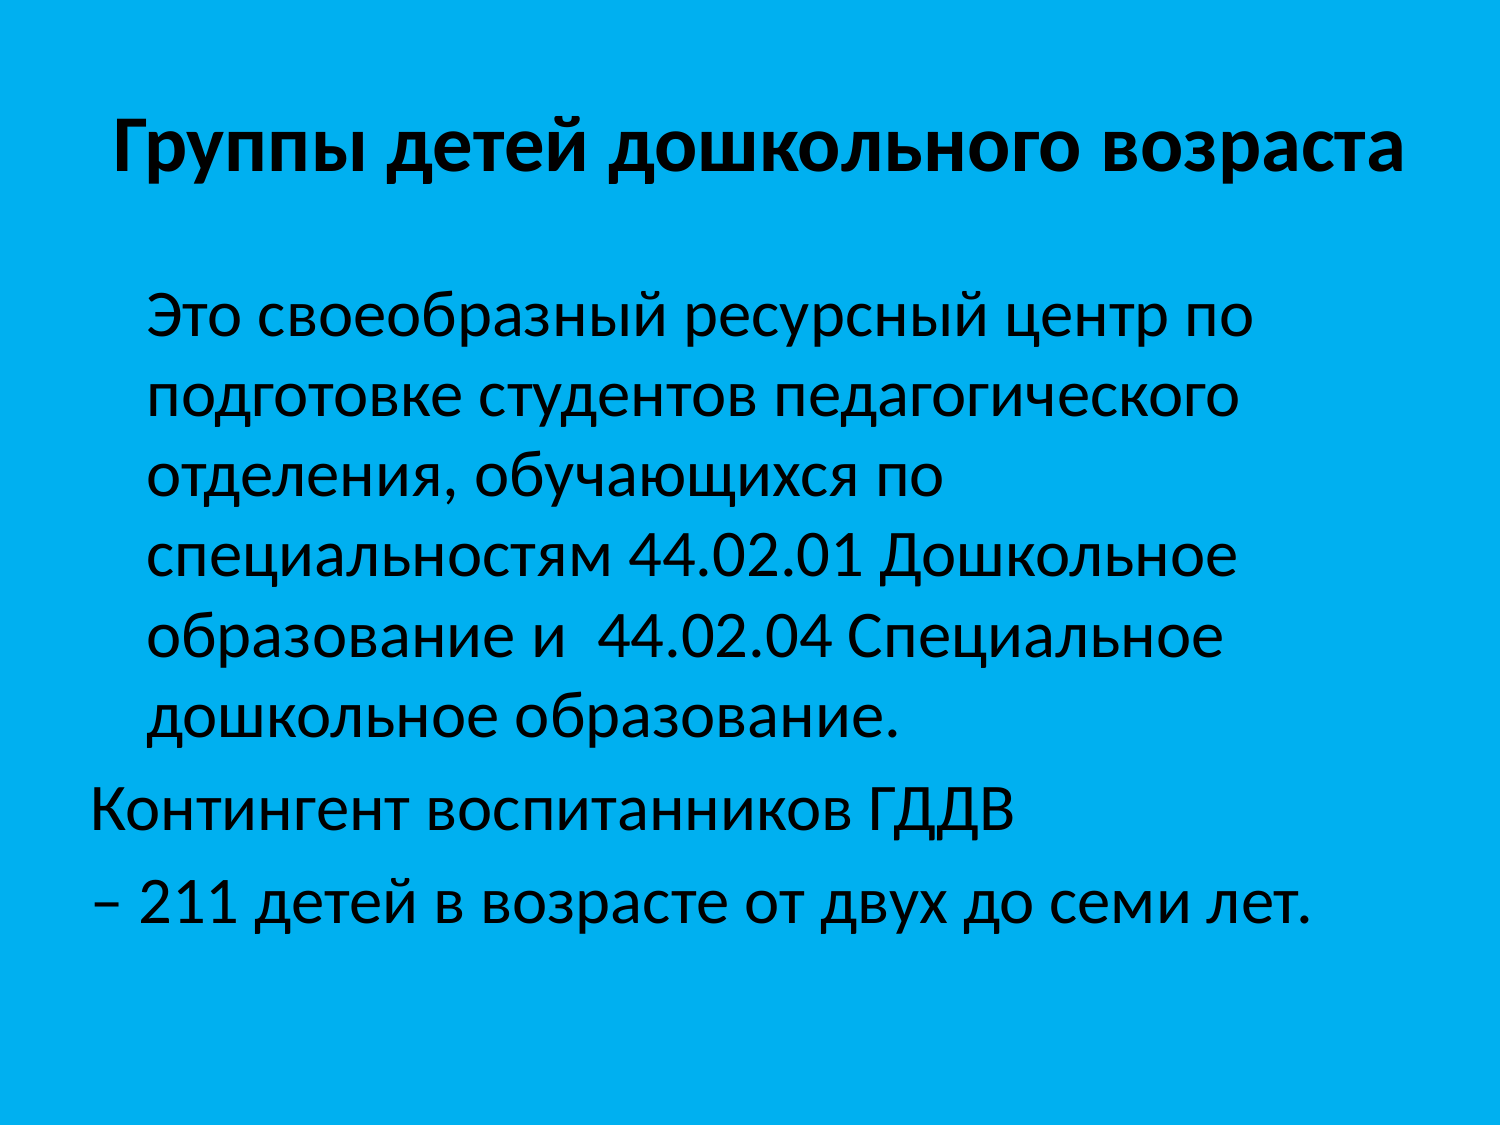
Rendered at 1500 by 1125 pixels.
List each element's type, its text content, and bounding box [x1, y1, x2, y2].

list Это своеобразный ресурсный центр по подготовке студентов педагогического отделения, обучающихся по специальностям 44.02.01 Дошкольное образование и 44.02.04 Специальное дошкольное образование. Контингент воспитанников ГДДВ – 211 детей в возрасте от двух до семи лет. [75, 262, 1425, 1005]
title Группы детей дошкольного возраста [75, 45, 1447, 233]
